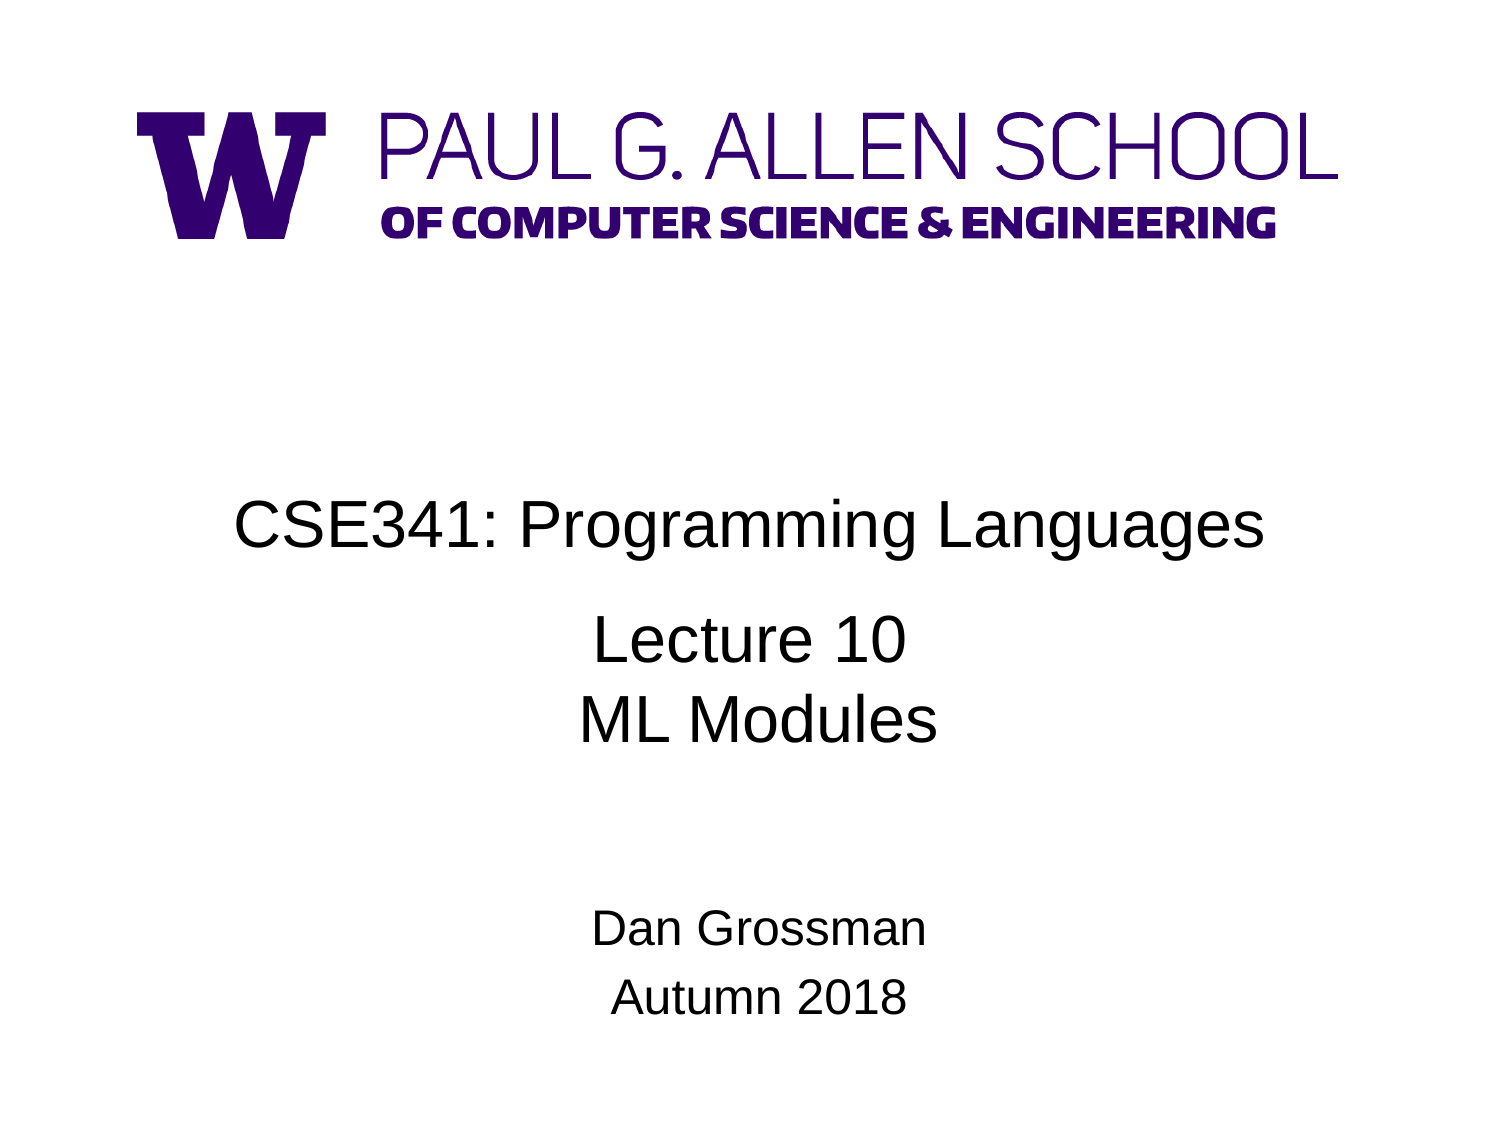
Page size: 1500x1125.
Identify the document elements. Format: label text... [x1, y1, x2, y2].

title CSE341: Programming Languages Lecture 10 ML Modules [112, 437, 1388, 801]
subtitle Dan Grossman Autumn 2018 [215, 887, 1304, 1088]
picture [137, 112, 1338, 240]
